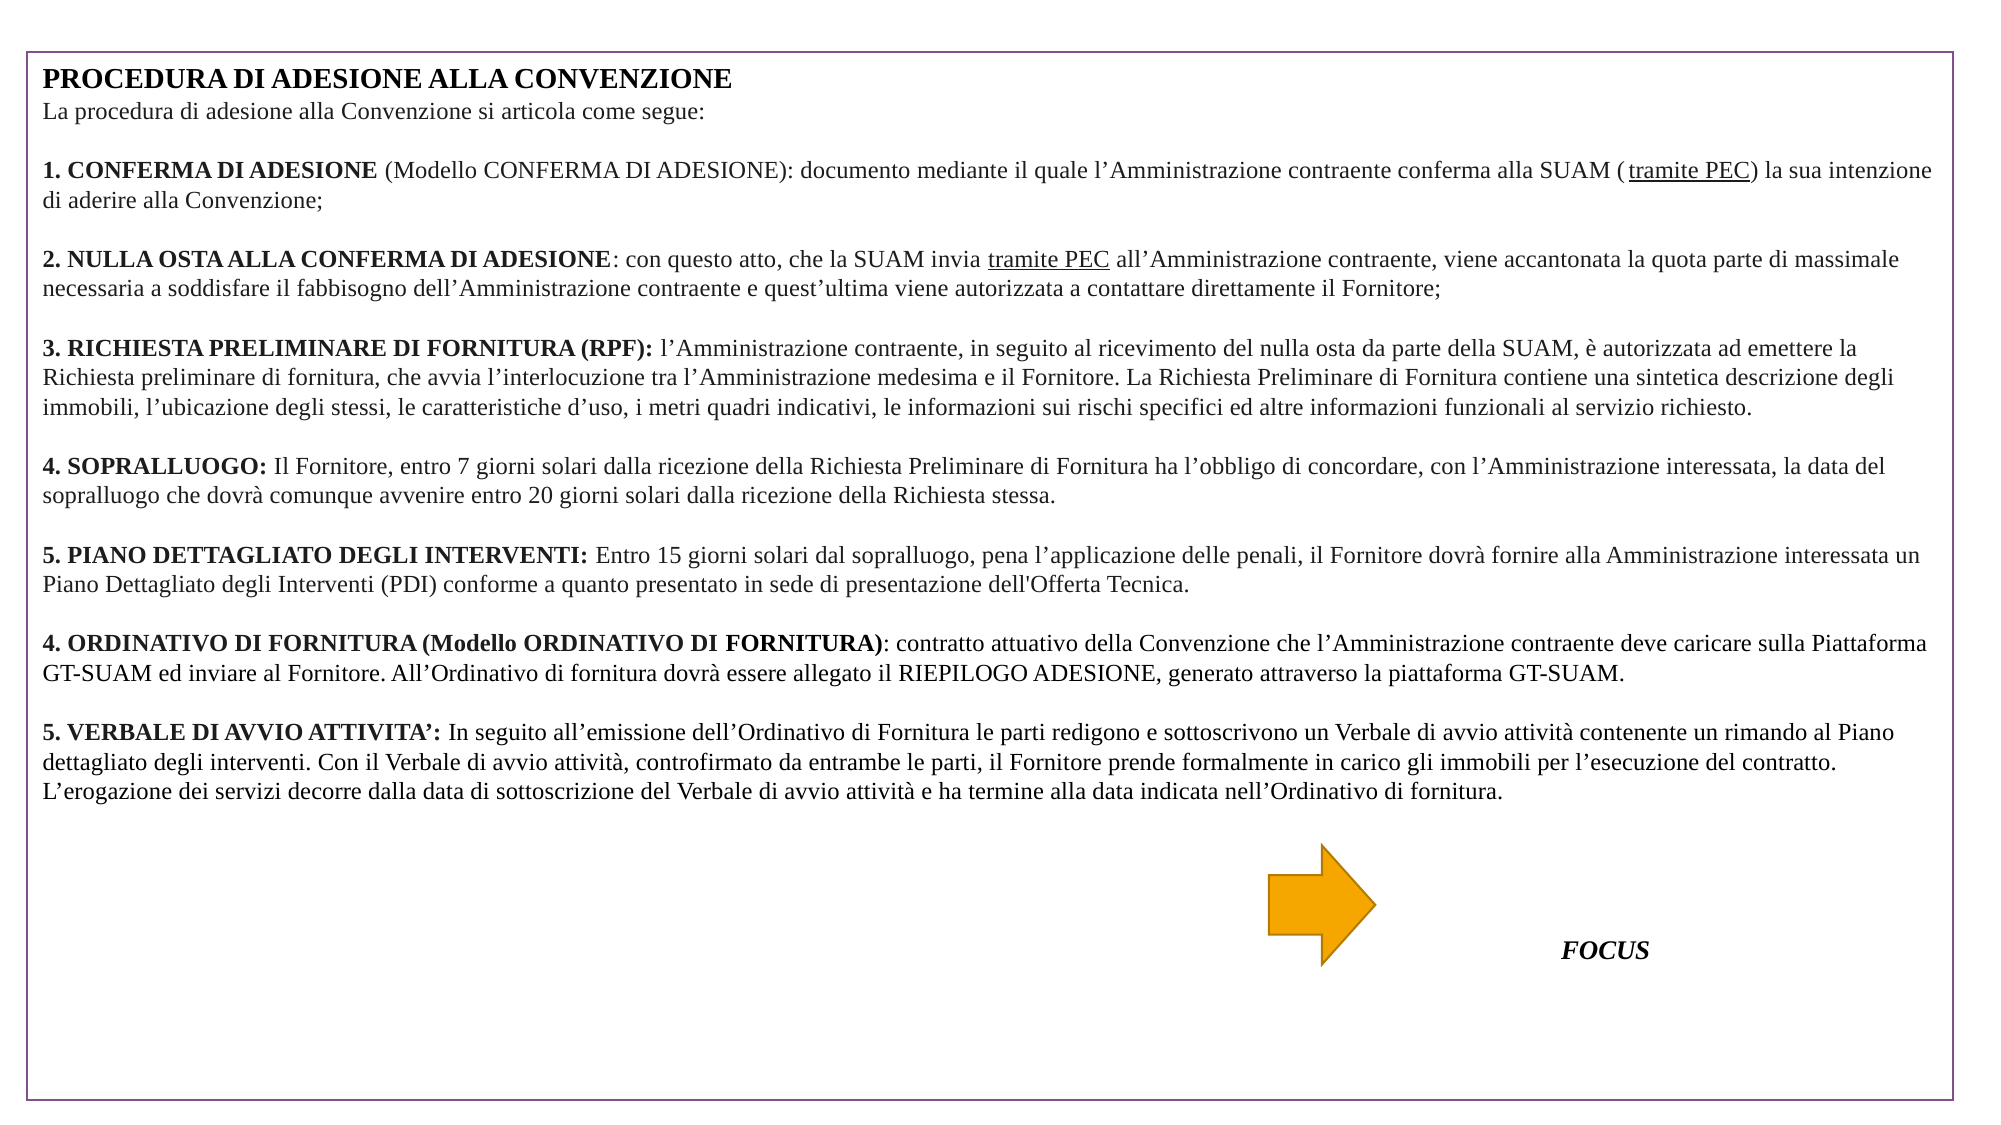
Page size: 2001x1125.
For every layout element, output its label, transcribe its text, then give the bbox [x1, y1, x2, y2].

title PROCEDURA DI ADESIONE ALLA CONVENZIONE La procedura di adesione alla Convenzione si articola come segue: 1. CONFERMA DI ADESIONE (Modello CONFERMA DI ADESIONE): documento mediante il quale l’Amministrazione contraente conferma alla SUAM (tramite PEC) la sua intenzione di aderire alla Convenzione; 2. NULLA OSTA ALLA CONFERMA DI ADESIONE: con questo atto, che la SUAM invia tramite PEC all’Amministrazione contraente, viene accantonata la quota parte di massimale necessaria a soddisfare il fabbisogno dell’Amministrazione contraente e quest’ultima viene autorizzata a contattare direttamente il Fornitore; 3. RICHIESTA PRELIMINARE DI FORNITURA (RPF): l’Amministrazione contraente, in seguito al ricevimento del nulla osta da parte della SUAM, è autorizzata ad emettere la Richiesta preliminare di fornitura, che avvia l’interlocuzione tra l’Amministrazione medesima e il Fornitore. La Richiesta Preliminare di Fornitura contiene una sintetica descrizione degli immobili, l’ubicazione degli stessi, le caratteristiche d’uso, i metri quadri indicativi, le informazioni sui rischi specifici ed altre informazioni funzionali al servizio richiesto. 4. SOPRALLUOGO: Il Fornitore, entro 7 giorni solari dalla ricezione della Richiesta Preliminare di Fornitura ha l’obbligo di concordare, con l’Amministrazione interessata, la data del sopralluogo che dovrà comunque avvenire entro 20 giorni solari dalla ricezione della Richiesta stessa. 5. PIANO DETTAGLIATO DEGLI INTERVENTI: Entro 15 giorni solari dal sopralluogo, pena l’applicazione delle penali, il Fornitore dovrà fornire alla Amministrazione interessata un Piano Dettagliato degli Interventi (PDI) conforme a quanto presentato in sede di presentazione dell'Offerta Tecnica. 4. ORDINATIVO DI FORNITURA (Modello ORDINATIVO DI FORNITURA): contratto attuativo della Convenzione che l’Amministrazione contraente deve caricare sulla Piattaforma GT-SUAM ed inviare al Fornitore. All’Ordinativo di fornitura dovrà essere allegato il RIEPILOGO ADESIONE, generato attraverso la piattaforma GT-SUAM. 5. VERBALE DI AVVIO ATTIVITA’: In seguito all’emissione dell’Ordinativo di Fornitura le parti redigono e sottoscrivono un Verbale di avvio attività contenente un rimando al Piano dettagliato degli interventi. Con il Verbale di avvio attività, controfirmato da entrambe le parti, il Fornitore prende formalmente in carico gli immobili per l’esecuzione del contratto. L’erogazione dei servizi decorre dalla data di sottoscrizione del Verbale di avvio attività e ha termine alla data indicata nell’Ordinativo di fornitura. FOCUS [26, 51, 1954, 1101]
text_box [1267, 842, 1377, 968]
